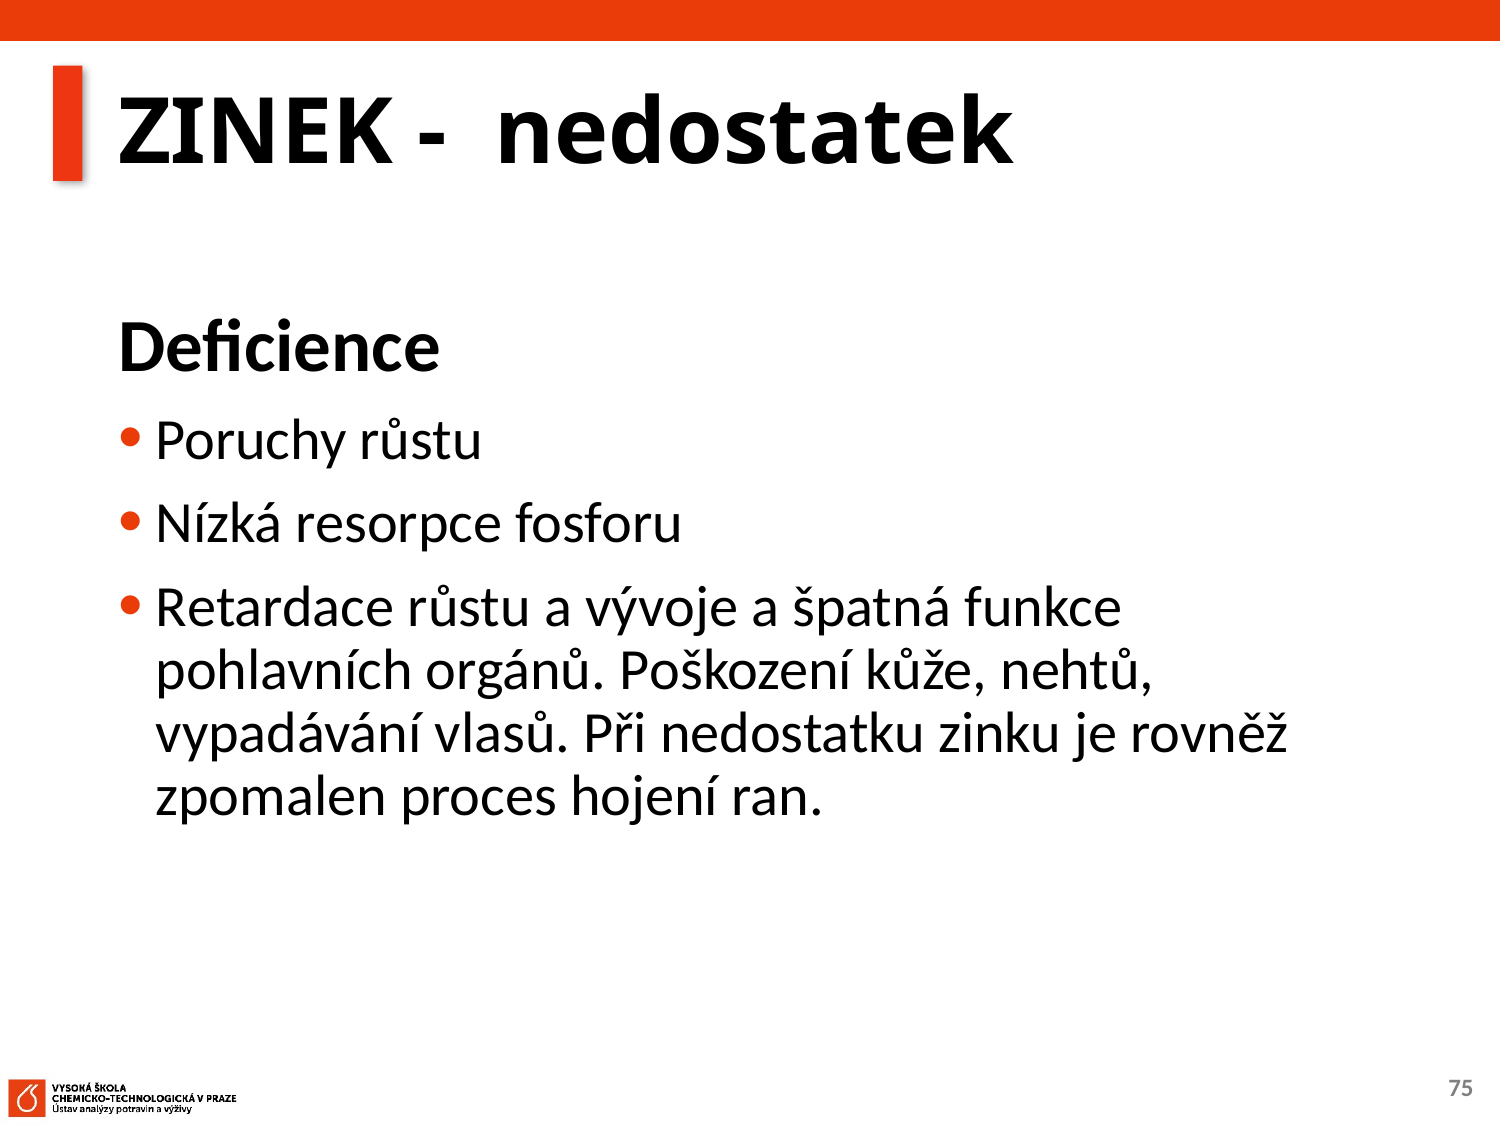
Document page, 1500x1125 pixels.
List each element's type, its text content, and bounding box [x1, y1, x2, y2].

picture [0, 1071, 244, 1125]
title ZINEK - nedostatek [103, 59, 1460, 208]
list Deficience Poruchy růstu Nízká resorpce fosforu Retardace růstu a vývoje a špatná funkce pohlavních orgánů. Poškození kůže, nehtů, vypadávání vlasů. Při nedostatku zinku je rovněž zpomalen proces hojení ran. [103, 299, 1397, 1014]
